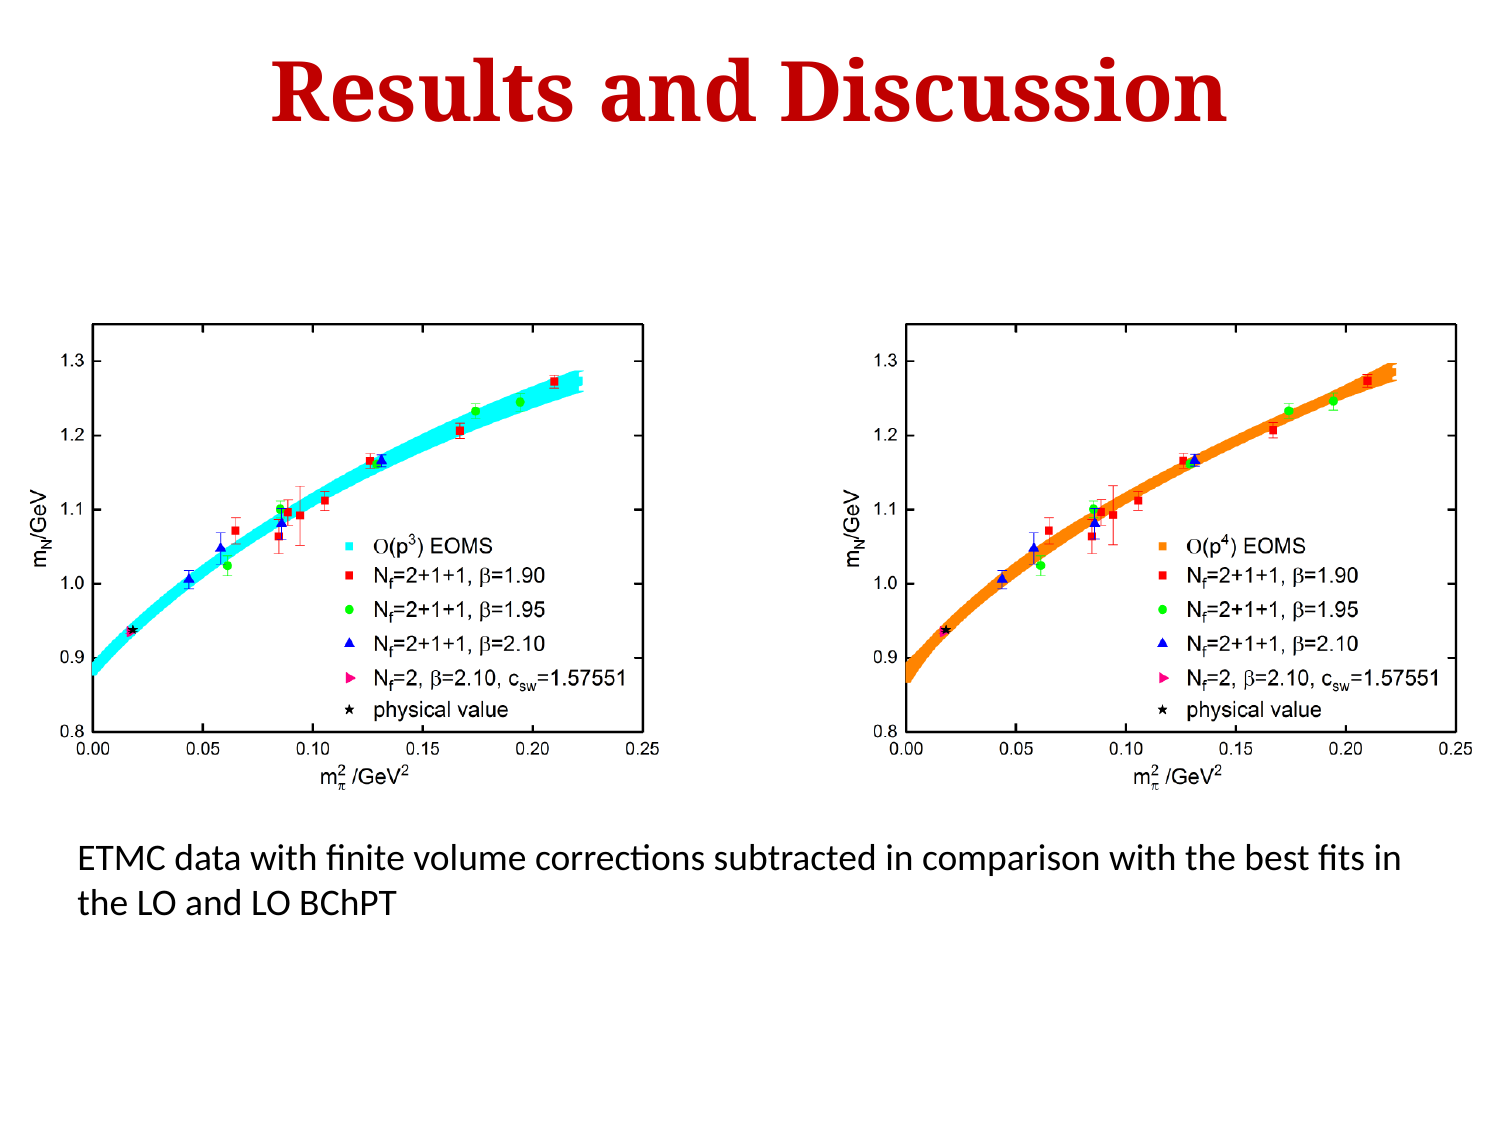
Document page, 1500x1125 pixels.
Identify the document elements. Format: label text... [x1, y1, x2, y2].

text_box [19, 311, 1481, 936]
title Results and Discussion [103, 5, 1397, 183]
